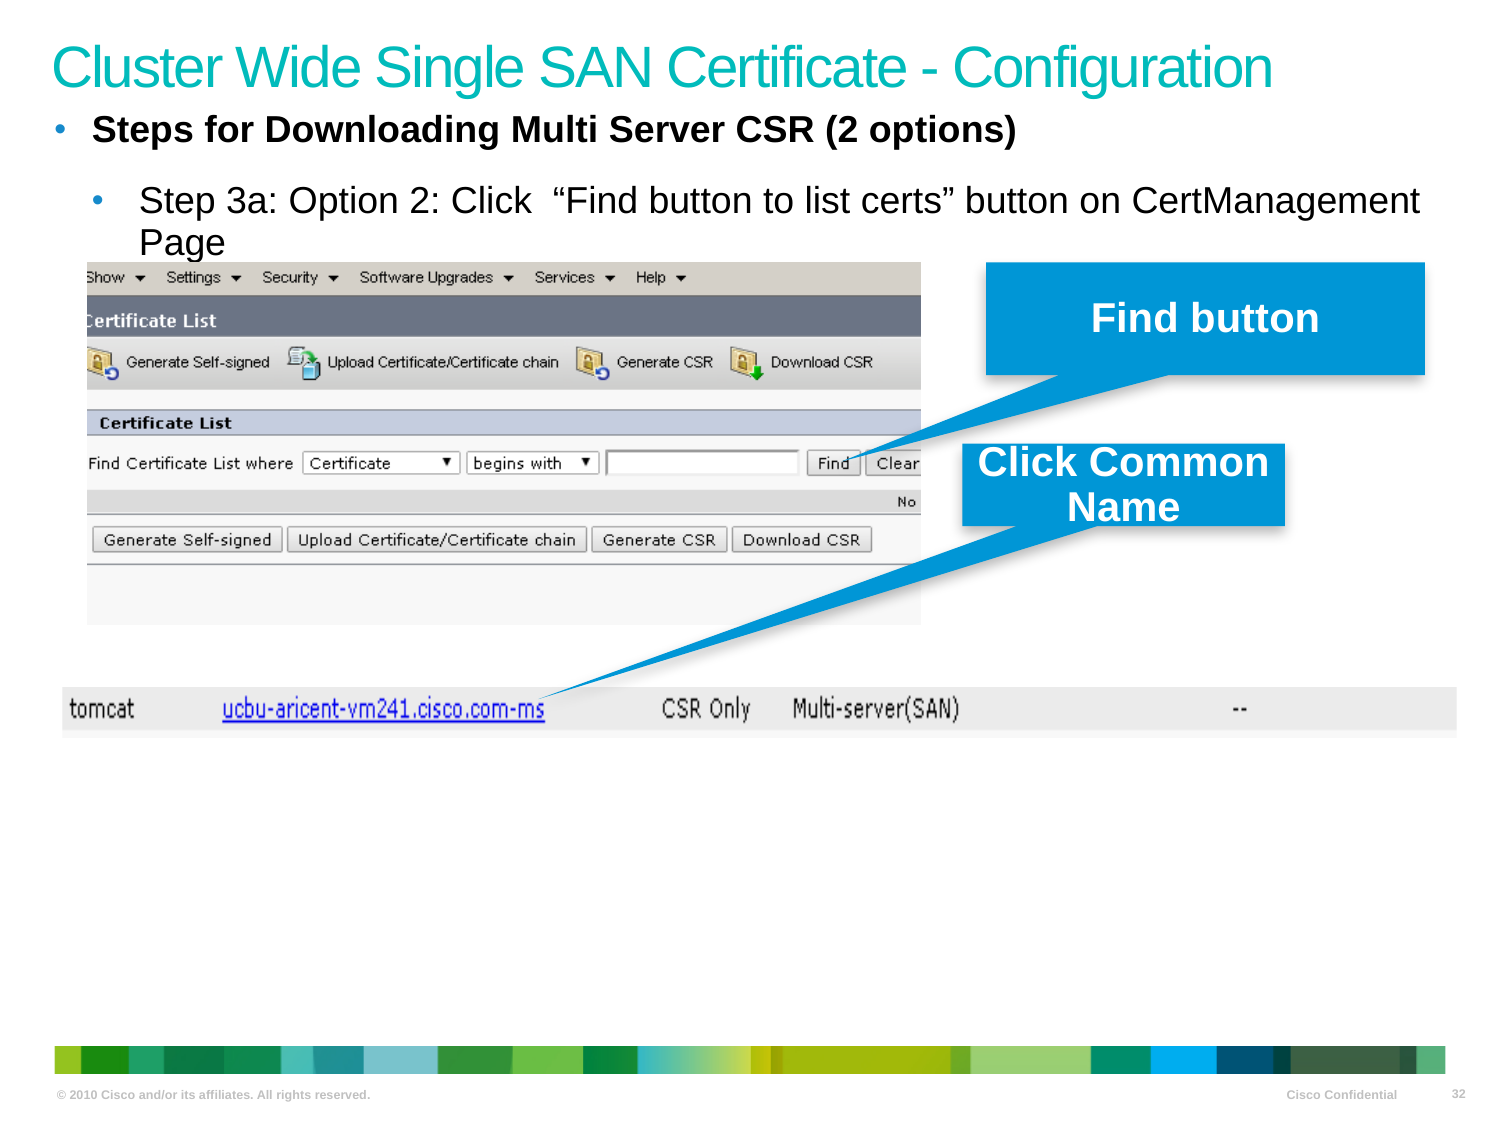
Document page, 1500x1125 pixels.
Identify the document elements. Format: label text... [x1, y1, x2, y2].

text_box Click Common Name [571, 633, 760, 685]
picture [62, 687, 1457, 738]
picture [87, 262, 922, 626]
text_box Find button [926, 260, 1428, 442]
list Steps for Downloading Multi Server CSR (2 options) Step 3a: Option 2: Click “Find button to list certs” button on CertManagement Page [37, 99, 1475, 238]
picture [779, 581, 922, 626]
text_box Cluster Wide Single SAN Certificate - Configuration [37, 12, 1374, 107]
picture [1274, 1046, 1446, 1074]
text_box Click Common Name [926, 441, 1288, 582]
picture [54, 1046, 1150, 1074]
